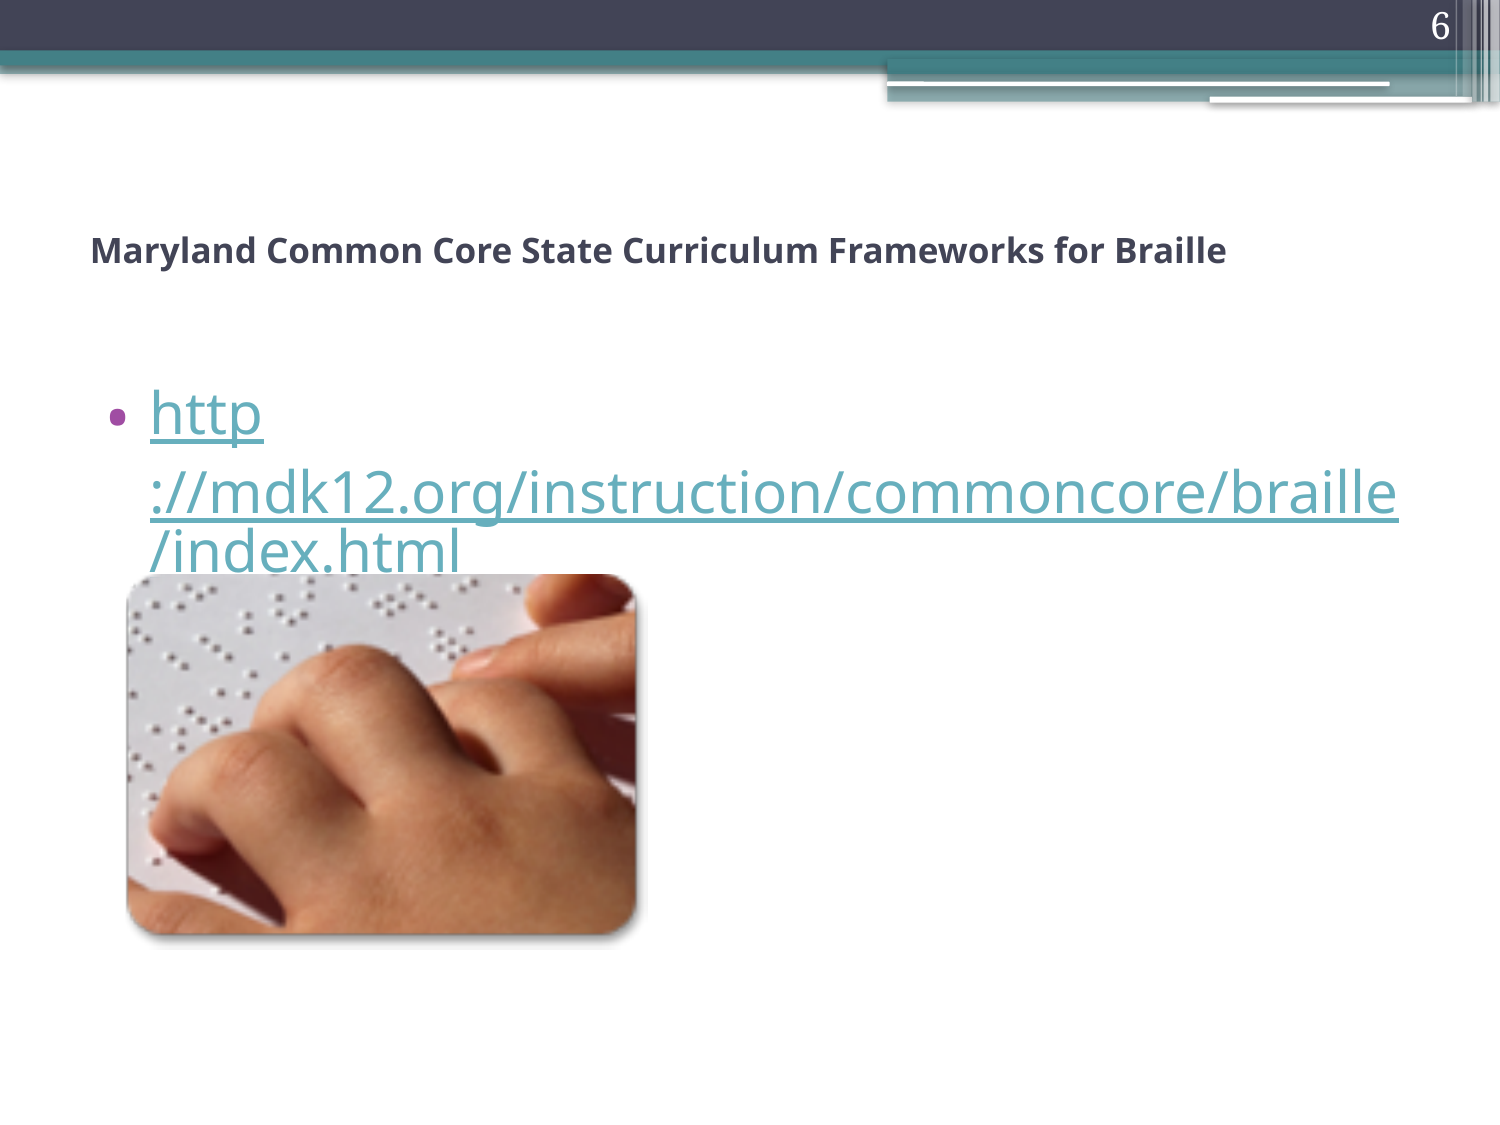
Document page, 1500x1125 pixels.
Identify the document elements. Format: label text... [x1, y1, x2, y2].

list http://mdk12.org/instruction/commoncore/braille/index.html [75, 368, 1425, 1079]
slide_number 6 [1341, 0, 1466, 61]
picture [124, 574, 649, 951]
title Maryland Common Core State Curriculum Frameworks for Braille [75, 137, 1425, 363]
